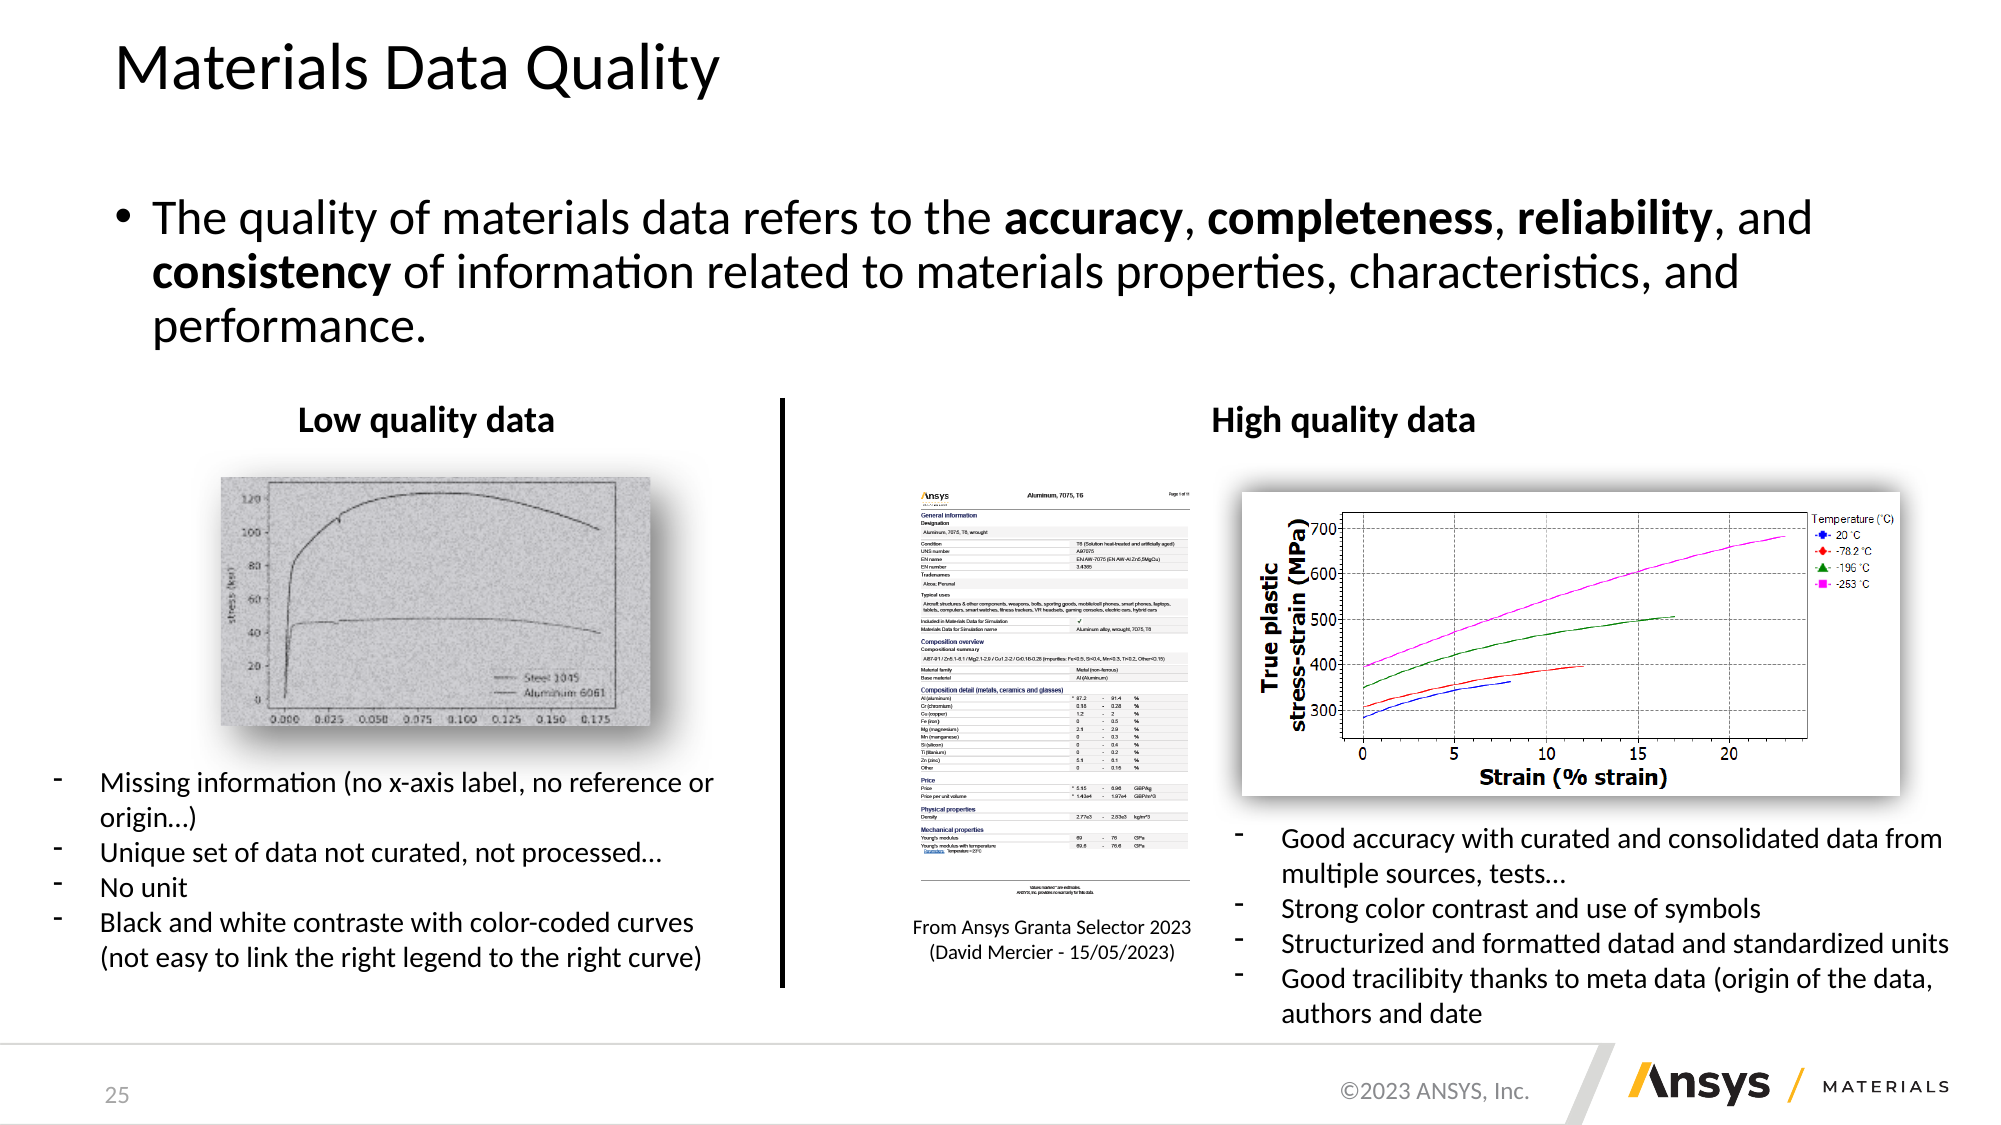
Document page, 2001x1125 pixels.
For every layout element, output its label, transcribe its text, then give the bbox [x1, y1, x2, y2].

text_box Missing information (no x-axis label, no reference or origin…) Unique set of data not curated, not processed… No unit Black and white contraste with color-coded curves (not easy to link the right legend to the right curve) [38, 756, 748, 981]
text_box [902, 473, 1208, 907]
text_box Good accuracy with curated and consolidated data from multiple sources, tests… Strong color contrast and use of symbols Structurized and formatted datad and standardized units Good tracilibity thanks to meta data (origin of the data, authors and date [1219, 812, 2000, 1037]
title Materials Data Quality [99, 24, 1900, 164]
picture [220, 477, 651, 726]
picture [0, 0, 2000, 1125]
text_box From Ansys Granta Selector 2023 (David Mercier - 15/05/2023) [887, 934, 1218, 971]
text_box The quality of materials data refers to the accuracy, completeness, reliability, and consistency of information related to materials properties, characteristics, and performance. [99, 183, 1900, 934]
slide_number 25 [89, 1073, 540, 1114]
